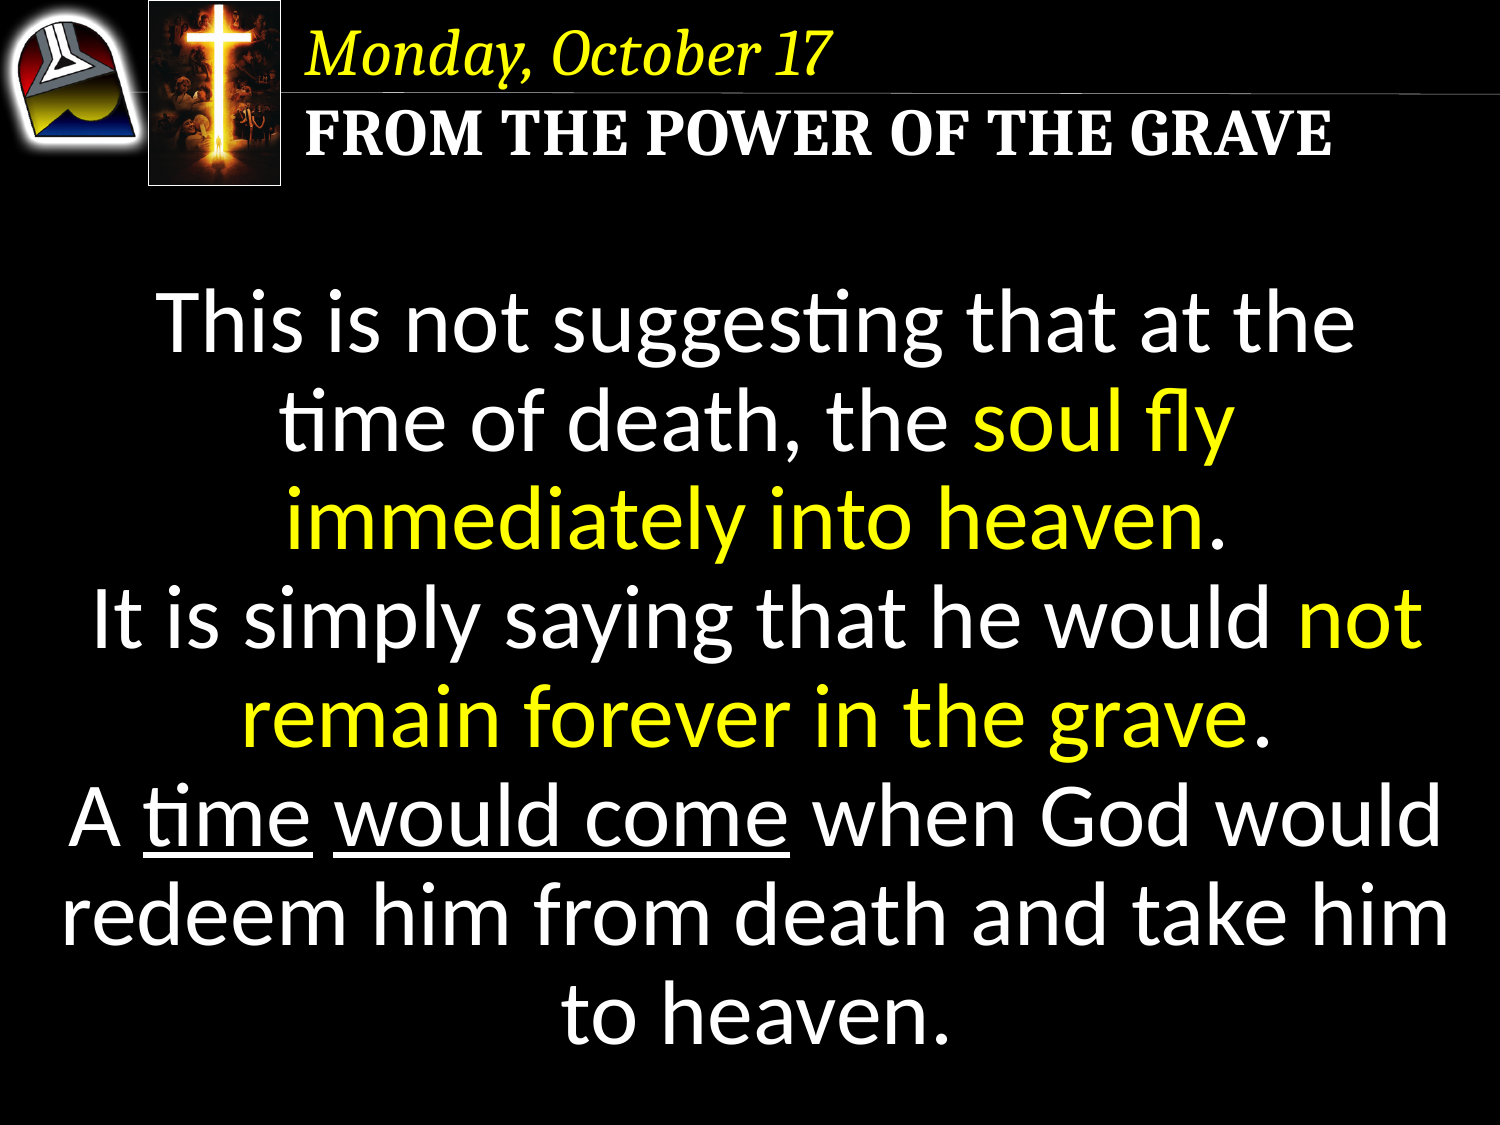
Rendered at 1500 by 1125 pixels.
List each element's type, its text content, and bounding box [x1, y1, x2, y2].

text_box This is not suggesting that at the time of death, the soul fly immediately into heaven. It is simply saying that he would not remain forever in the grave. A time would come when God would redeem him from death and take him to heaven. [0, 265, 1500, 1072]
picture [0, 0, 148, 159]
picture [149, 1, 280, 185]
text_box Monday, October 17 From the Power of the Grave [283, 1, 1500, 176]
